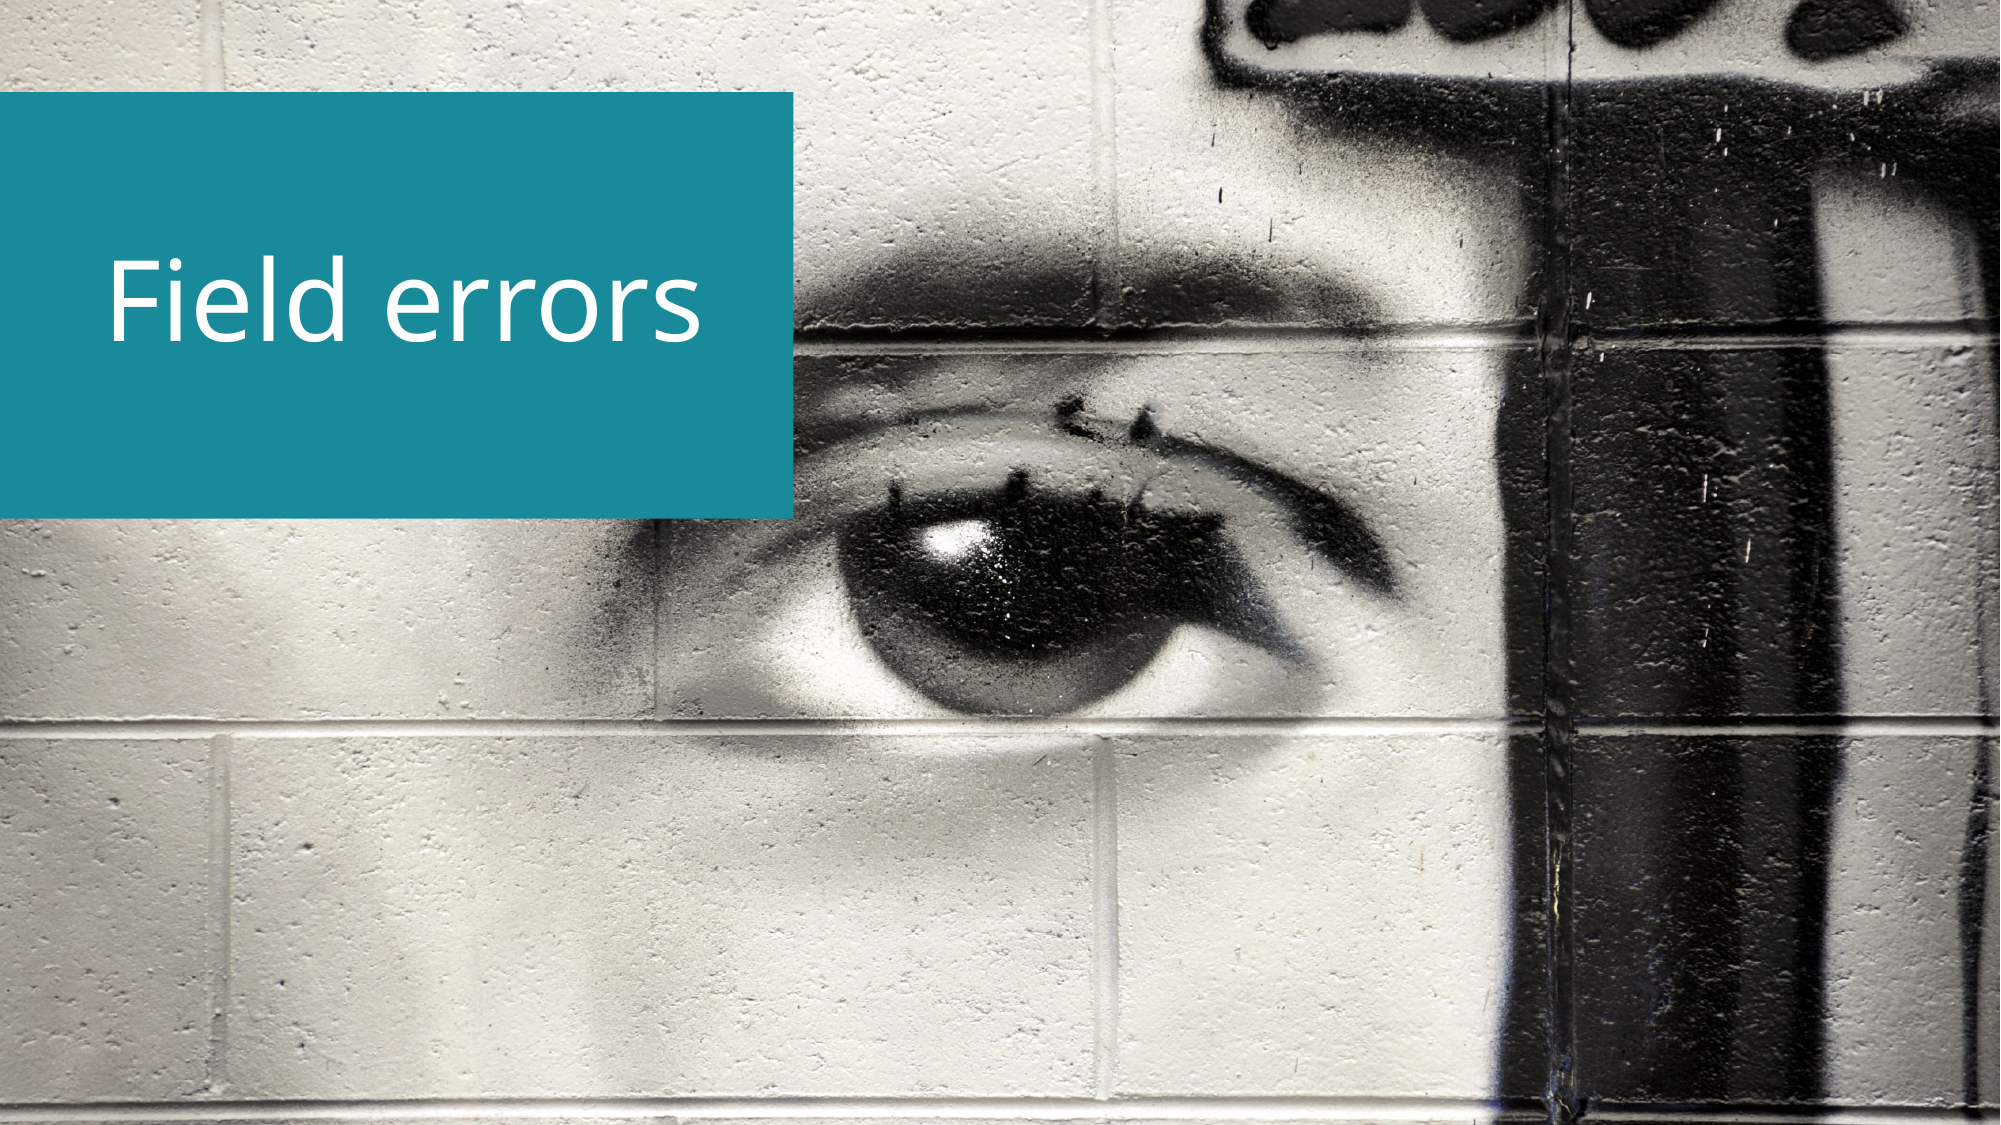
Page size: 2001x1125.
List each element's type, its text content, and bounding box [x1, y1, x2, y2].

title Field errors [23, 109, 785, 500]
picture [0, 0, 2000, 1125]
